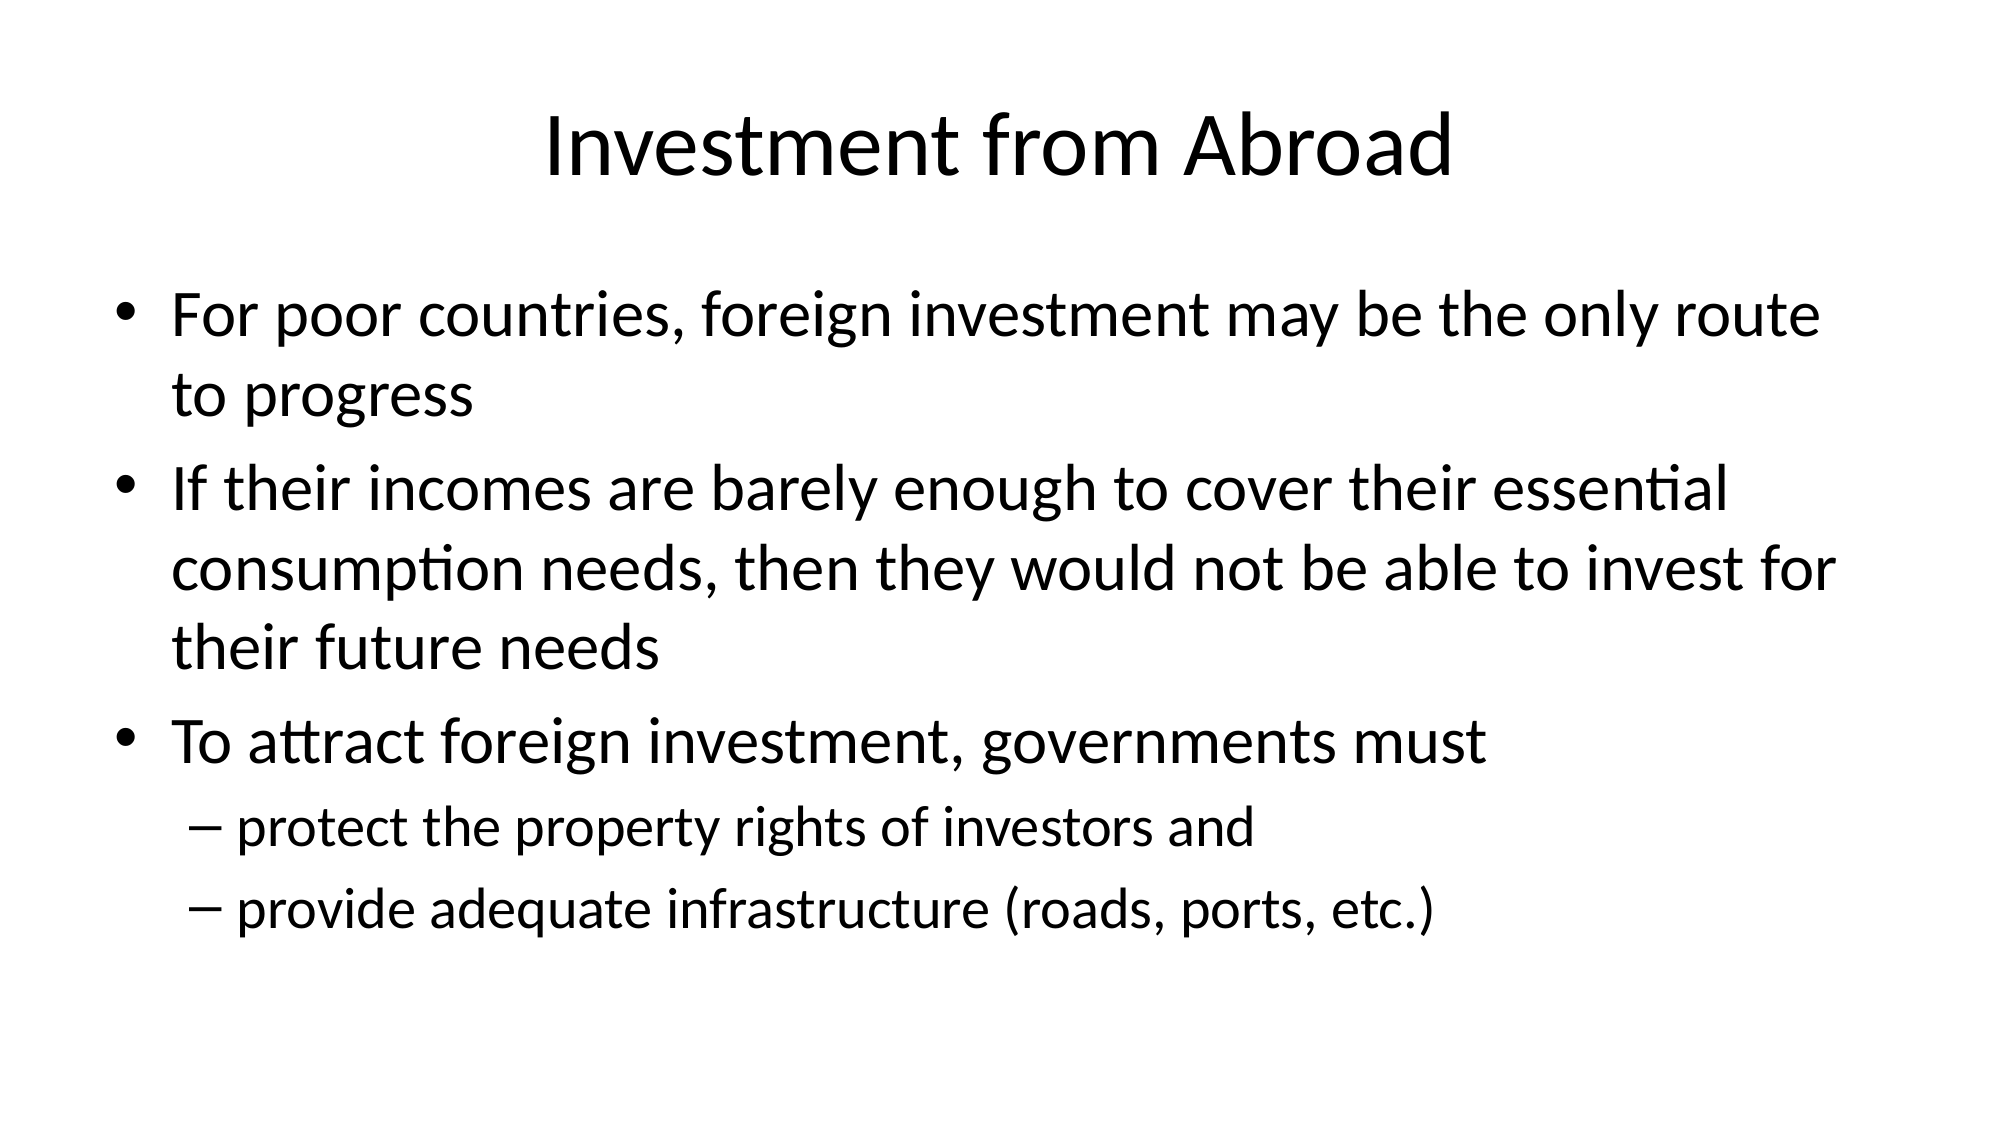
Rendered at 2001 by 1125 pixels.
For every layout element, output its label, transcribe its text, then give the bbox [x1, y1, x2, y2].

title Investment from Abroad [99, 45, 1900, 233]
list For poor countries, foreign investment may be the only route to progress If their incomes are barely enough to cover their essential consumption needs, then they would not be able to invest for their future needs To attract foreign investment, governments must protect the property rights of investors and provide adequate infrastructure (roads, ports, etc.) [99, 262, 1900, 1005]
